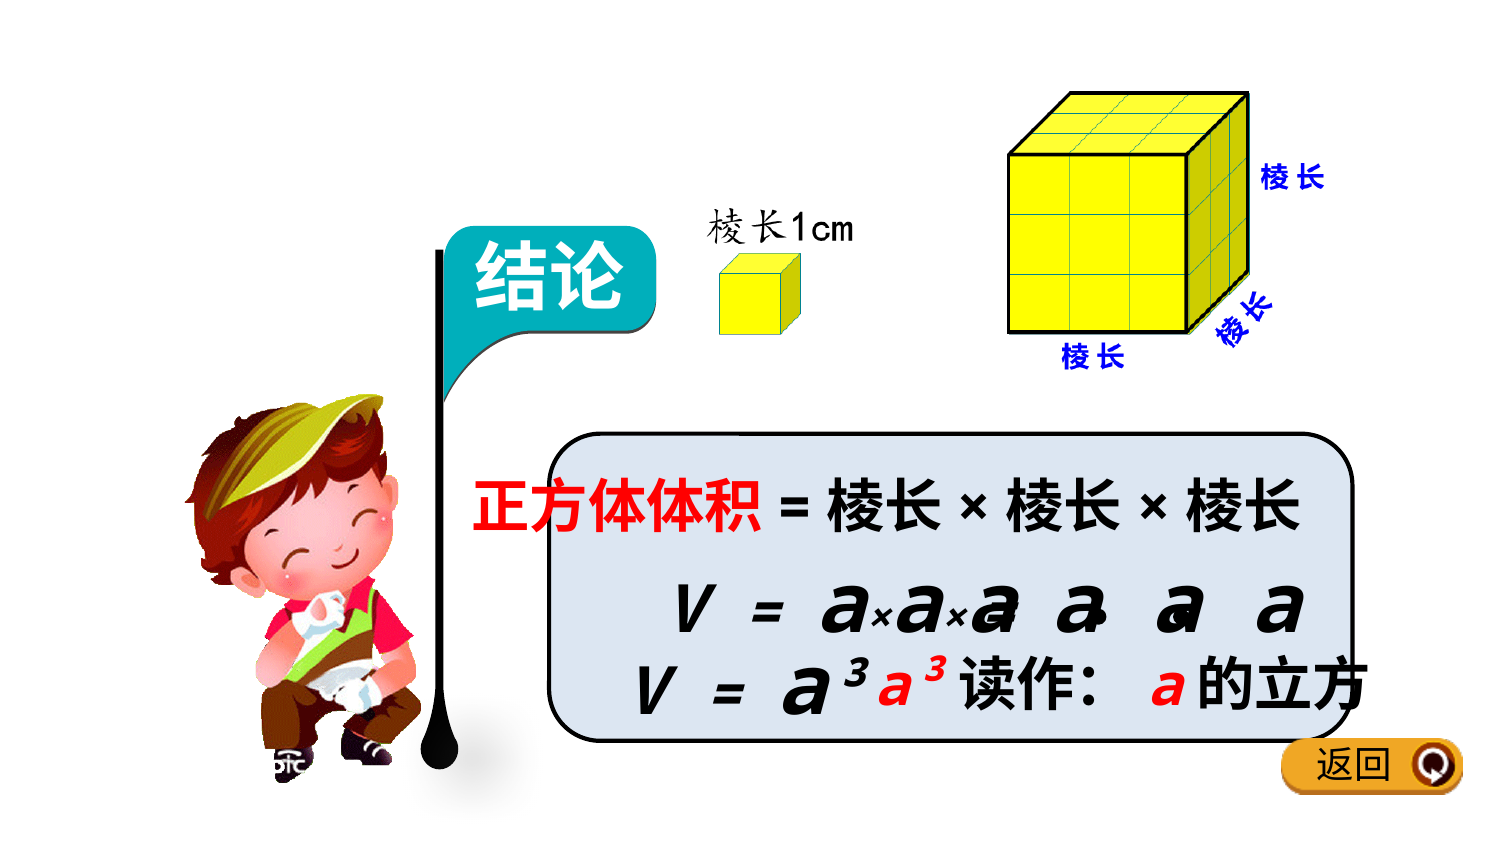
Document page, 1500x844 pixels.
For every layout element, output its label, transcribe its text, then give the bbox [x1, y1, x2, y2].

picture [678, 90, 1341, 390]
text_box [962, 563, 1408, 635]
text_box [359, 221, 657, 844]
text_box [661, 718, 1347, 743]
text_box [661, 540, 1355, 563]
text_box V = a×a×a [661, 563, 960, 635]
picture [159, 374, 455, 789]
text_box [1281, 733, 1464, 795]
text_box [661, 635, 1355, 646]
text_box V = a³ [661, 646, 867, 718]
text_box a³读作：a的立方 [856, 646, 1459, 718]
text_box [661, 431, 1353, 469]
text_box 正方体体积=棱长×棱长×棱长 [661, 469, 1459, 540]
